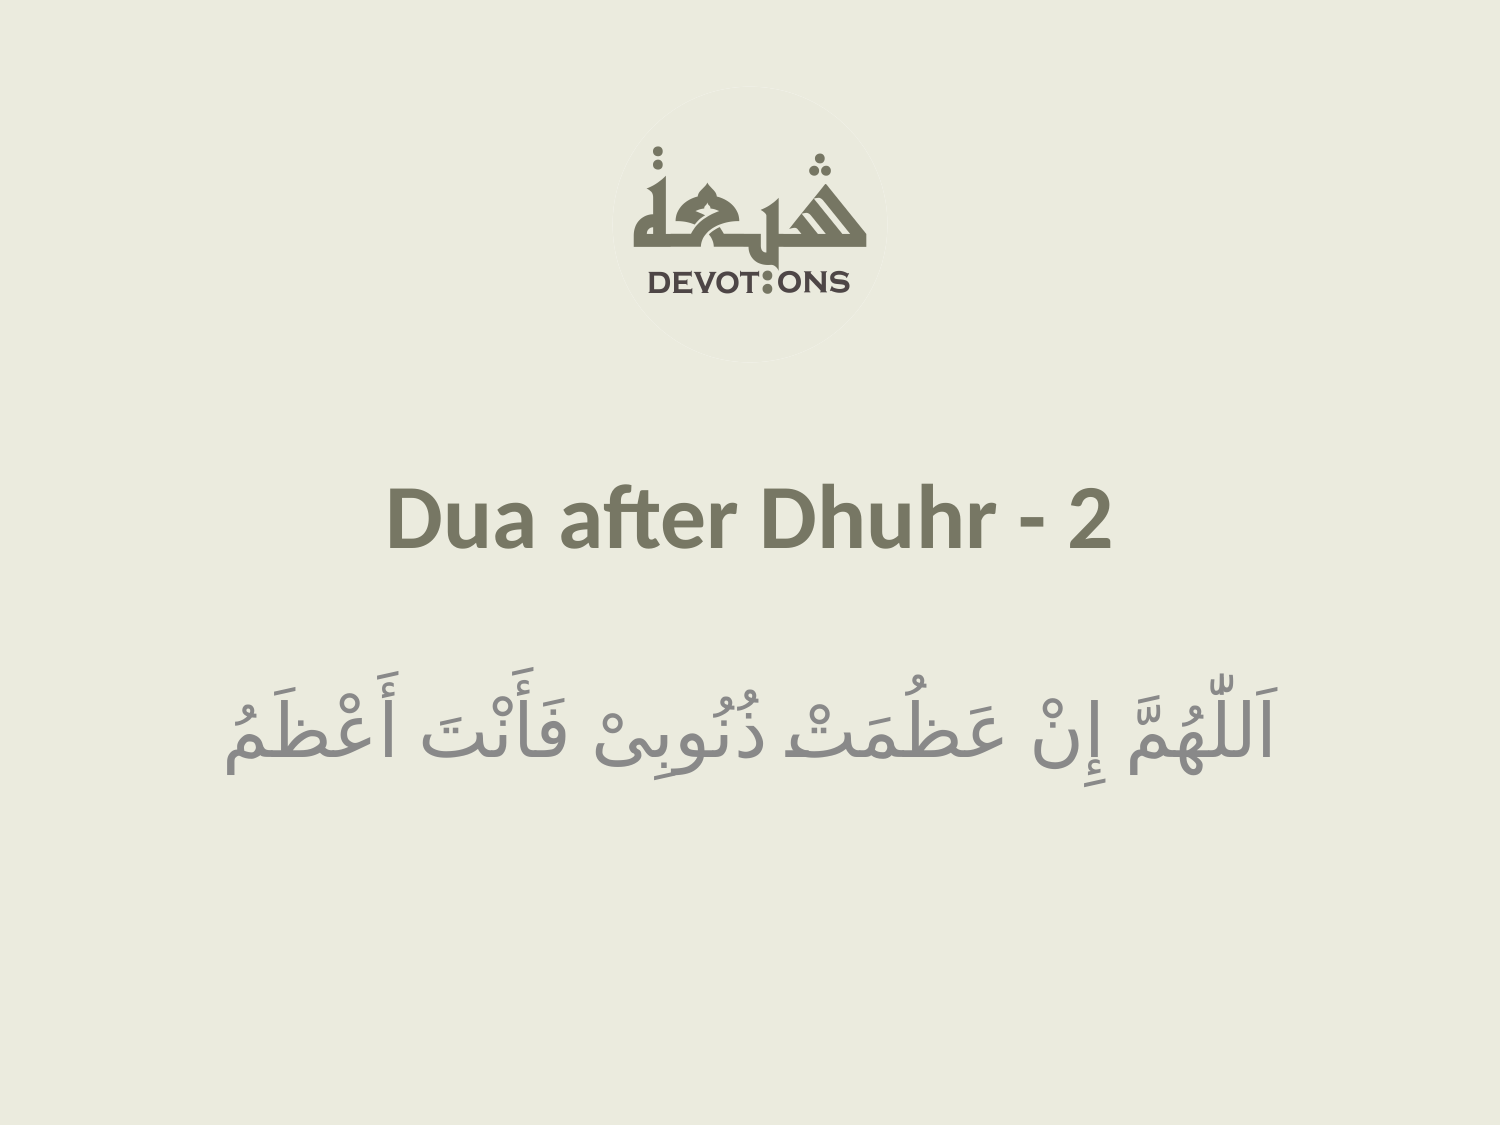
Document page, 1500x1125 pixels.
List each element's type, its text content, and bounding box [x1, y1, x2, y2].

text_box اَللّٰهُمَّ إِنْ عَظُمَتْ ذُنُوبِىْ فَأَنْتَ أَعْظَمُ [207, 674, 1293, 780]
text_box Dua after Dhuhr - 2 [370, 449, 1130, 575]
picture [599, 74, 901, 376]
